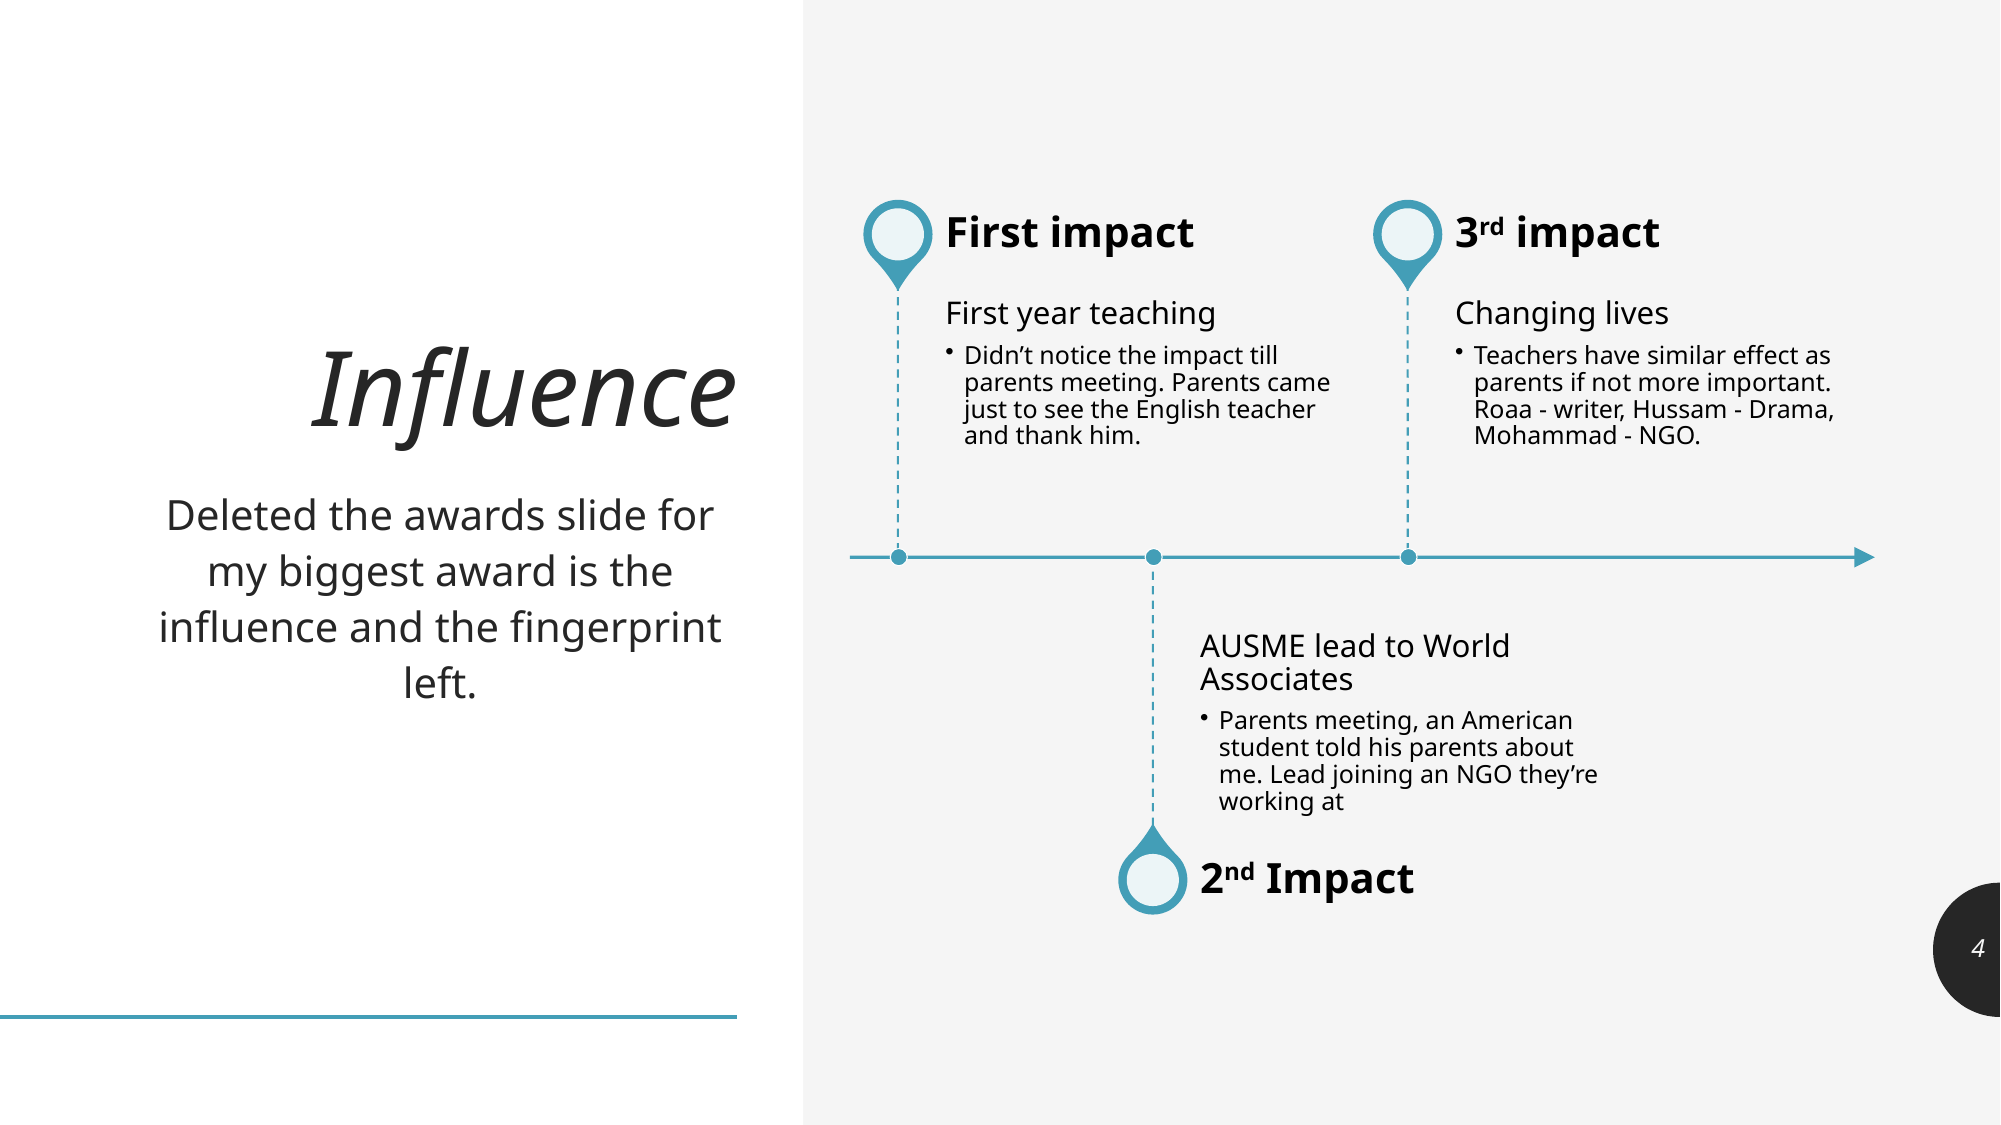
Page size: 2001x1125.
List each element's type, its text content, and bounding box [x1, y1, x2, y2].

slide_number 4 [1933, 919, 2000, 980]
title Influence [125, 91, 754, 457]
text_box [849, 93, 1875, 1022]
list Deleted the awards slide for my biggest award is the influence and the fingerprint left. [125, 474, 756, 944]
